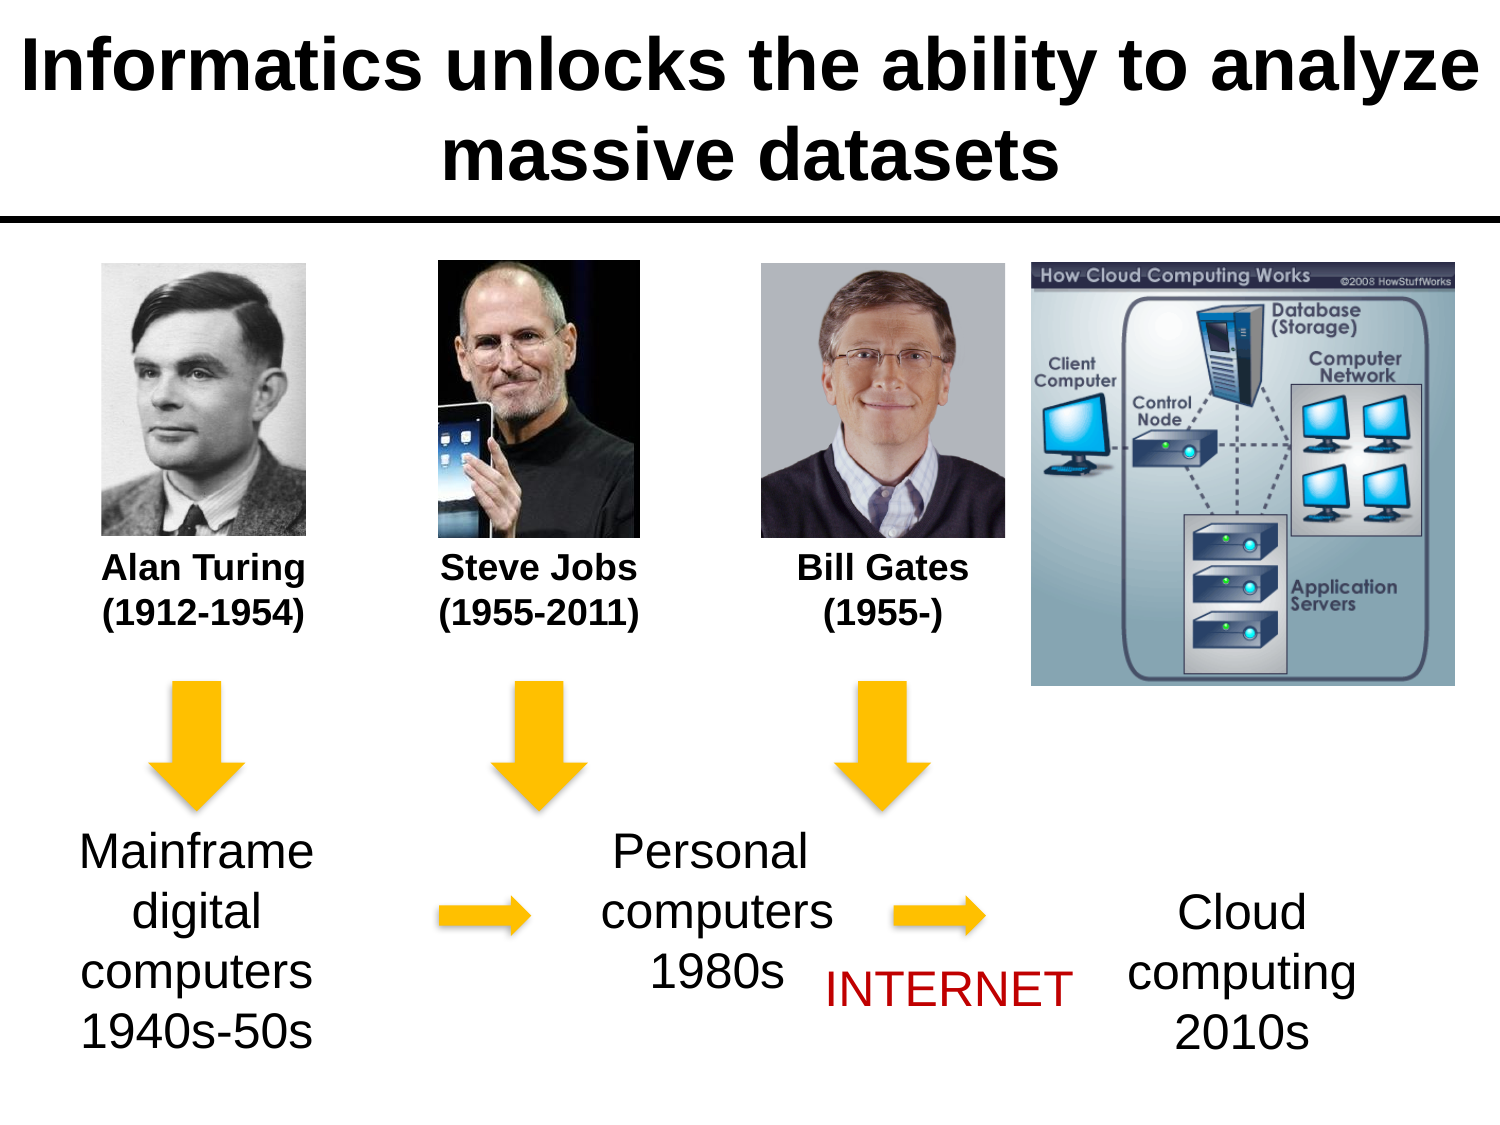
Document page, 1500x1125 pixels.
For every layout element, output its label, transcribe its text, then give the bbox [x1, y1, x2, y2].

text_box INTERNET [748, 949, 1150, 1024]
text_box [84, 263, 323, 643]
text_box Mainframe digital computers 1940s-50s [0, 811, 398, 1067]
text_box [146, 679, 248, 811]
text_box Informatics unlocks the ability to analyze massive datasets [1, 7, 1500, 196]
text_box [436, 893, 534, 938]
text_box Cloud computing 2010s [1041, 872, 1443, 1067]
text_box [891, 893, 989, 938]
text_box Personal computers 1980s [516, 820, 919, 1007]
picture [1030, 261, 1455, 687]
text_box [421, 260, 1006, 812]
